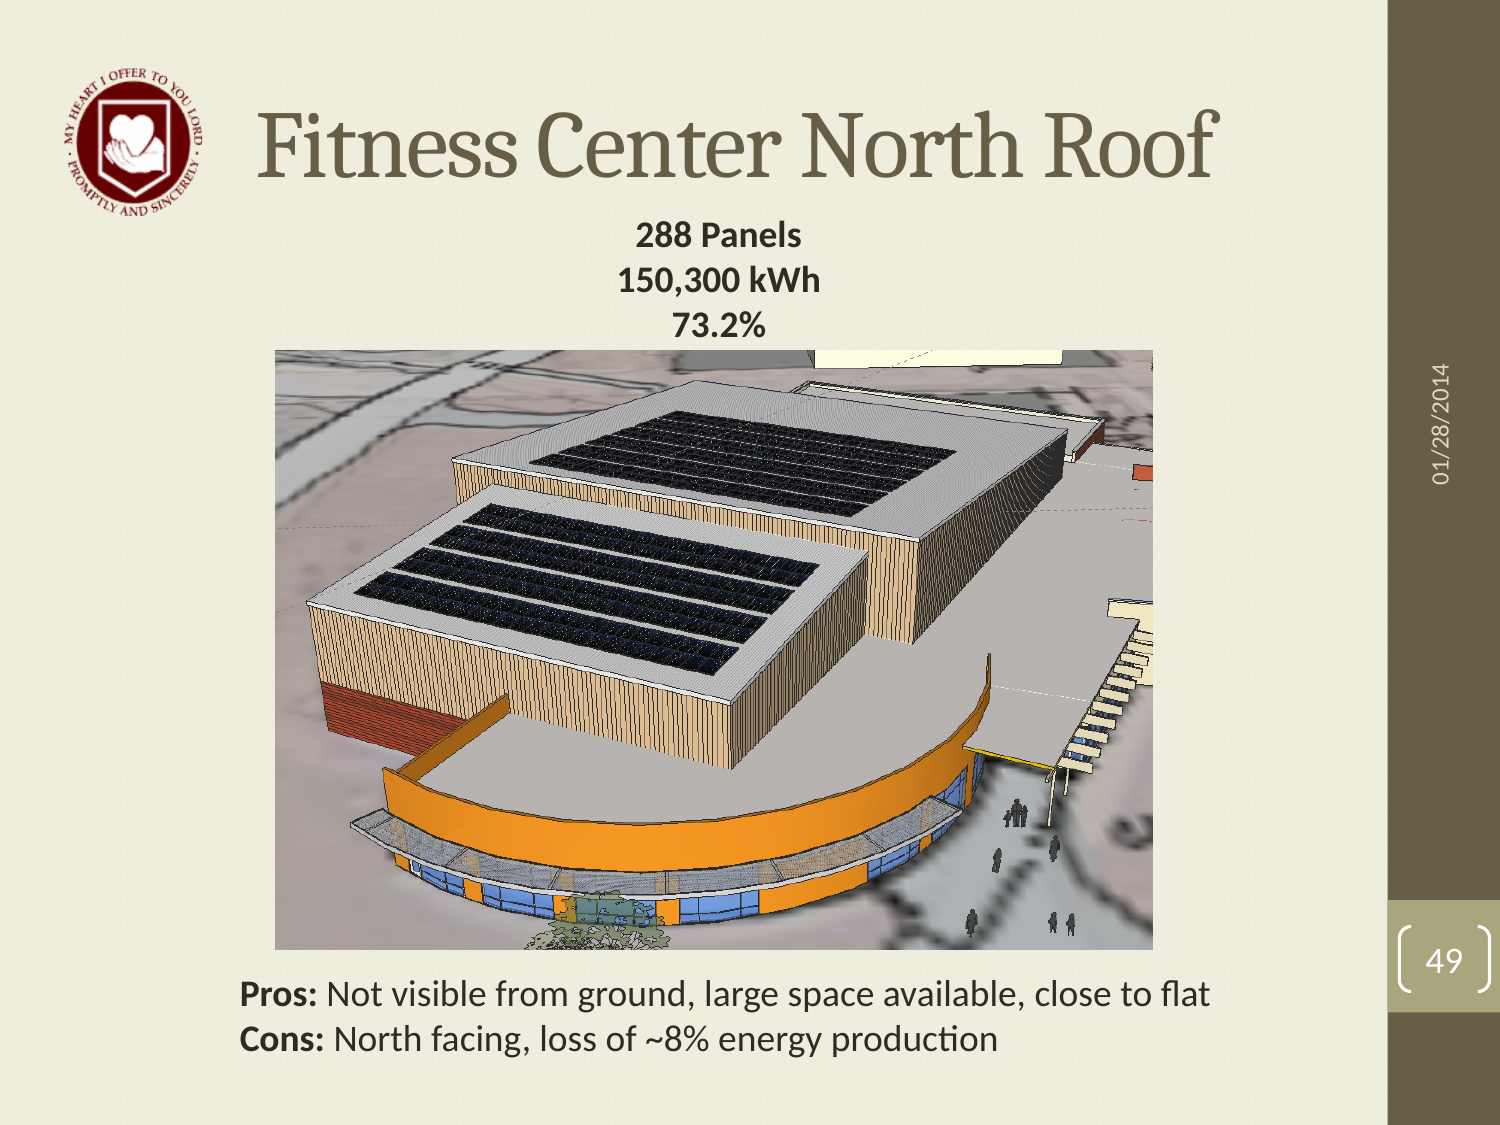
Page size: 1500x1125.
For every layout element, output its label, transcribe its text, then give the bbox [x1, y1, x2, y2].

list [274, 349, 1153, 951]
title Fitness Center North Roof [240, 45, 1325, 233]
text_box Pros: Not visible from ground, large space available, close to flat Cons: North facing, loss of ~8% energy production [225, 961, 1248, 1067]
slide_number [1408, 100, 1469, 501]
text_box 288 Panels 150,300 kWh 73.2% [574, 202, 863, 342]
picture [45, 62, 214, 216]
slide_number 49 [1397, 924, 1492, 994]
